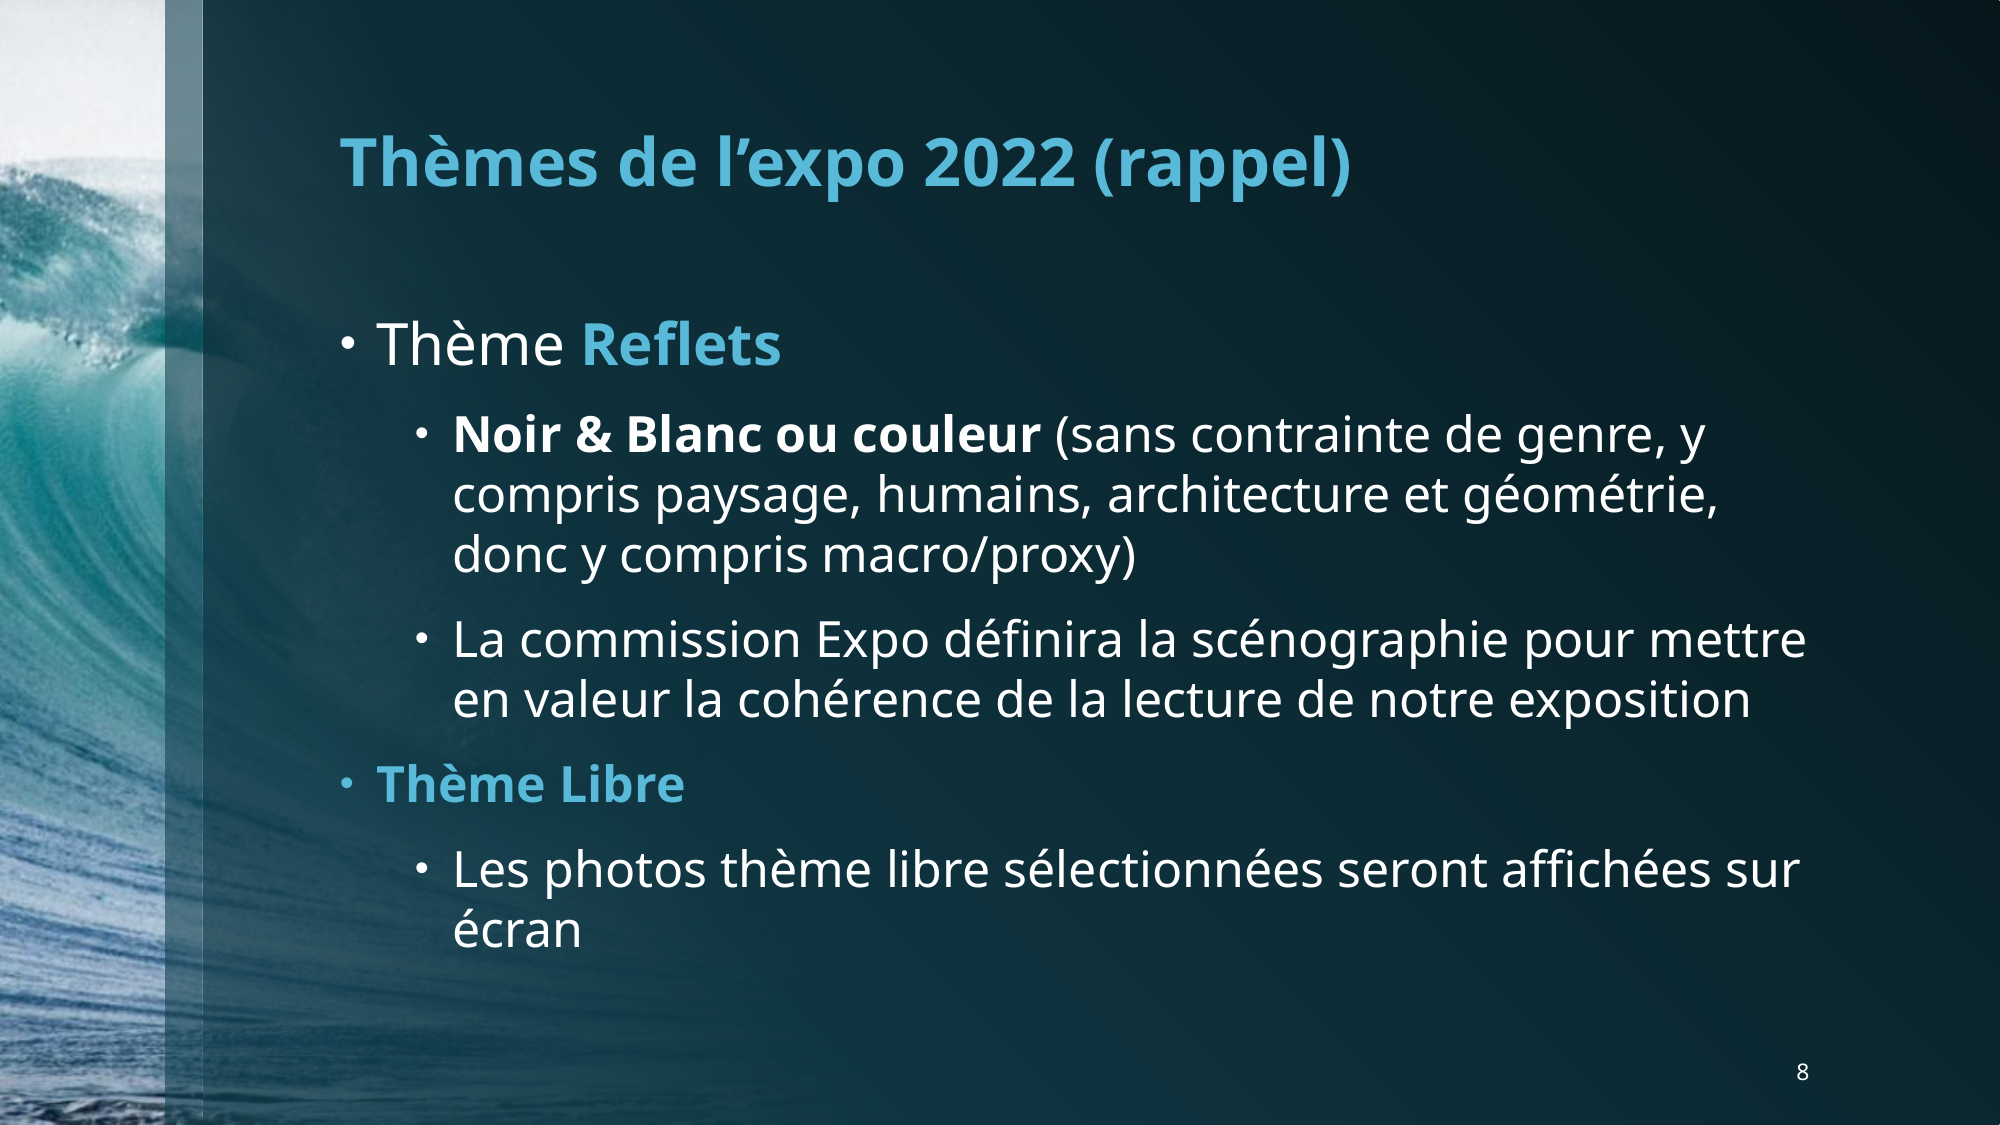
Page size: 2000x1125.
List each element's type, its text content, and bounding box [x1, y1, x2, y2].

slide_number 8 [1649, 1050, 1825, 1096]
title Thèmes de l’expo 2022 (rappel) [324, 7, 1825, 208]
list Thème Reflets Noir & Blanc ou couleur (sans contrainte de genre, y compris paysage, humains, architecture et géométrie, donc y compris macro/proxy) La commission Expo définira la scénographie pour mettre en valeur la cohérence de la lecture de notre exposition Thème Libre Les photos thème libre sélectionnées seront affichées sur écran [324, 299, 1825, 1024]
picture [0, 0, 2000, 1125]
